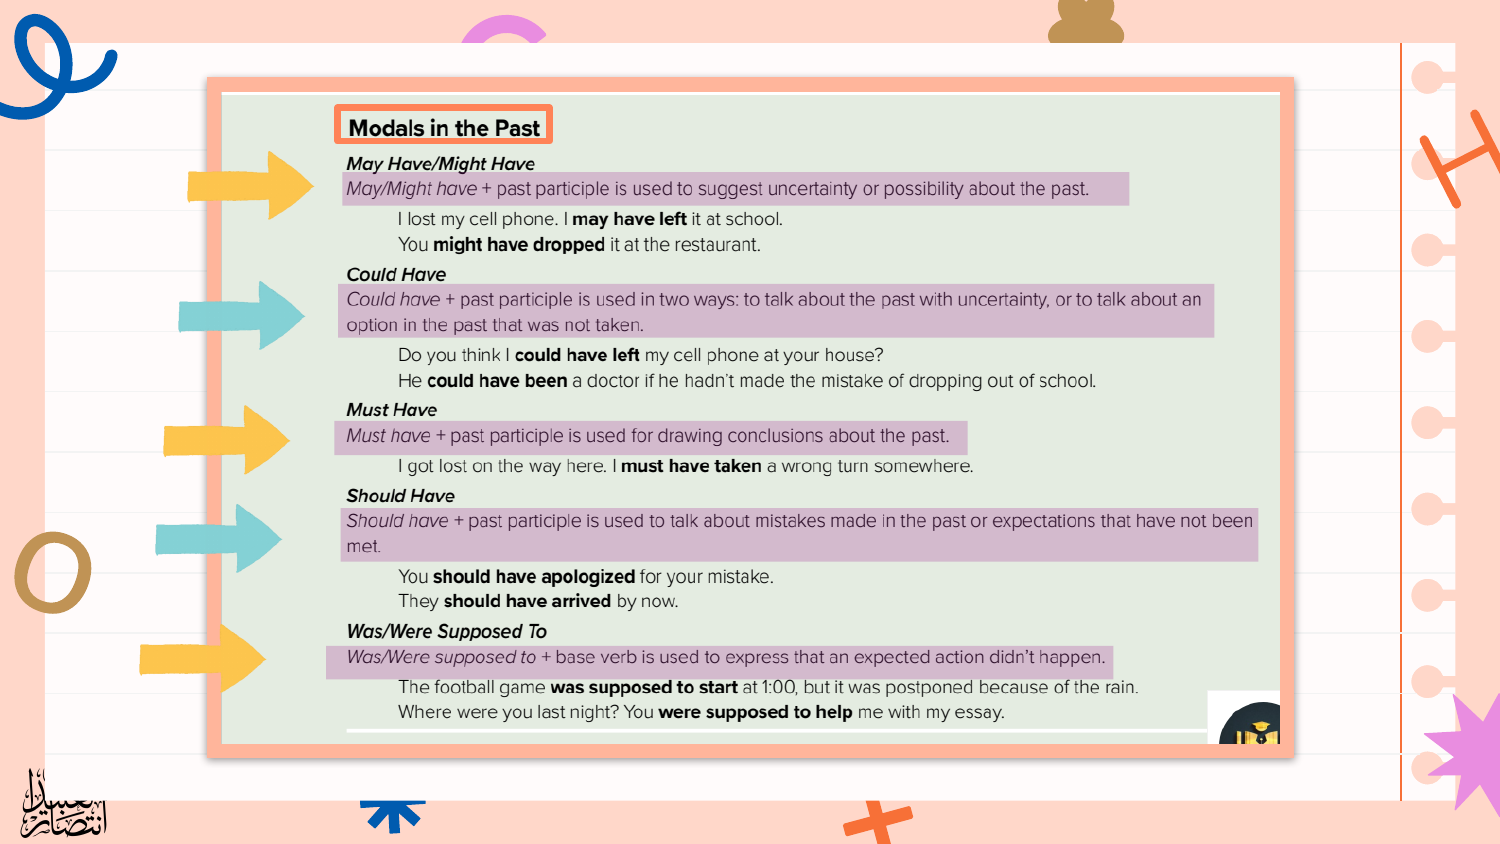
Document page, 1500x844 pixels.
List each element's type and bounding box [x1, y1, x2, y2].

picture [132, 91, 1281, 744]
picture [14, 740, 116, 844]
